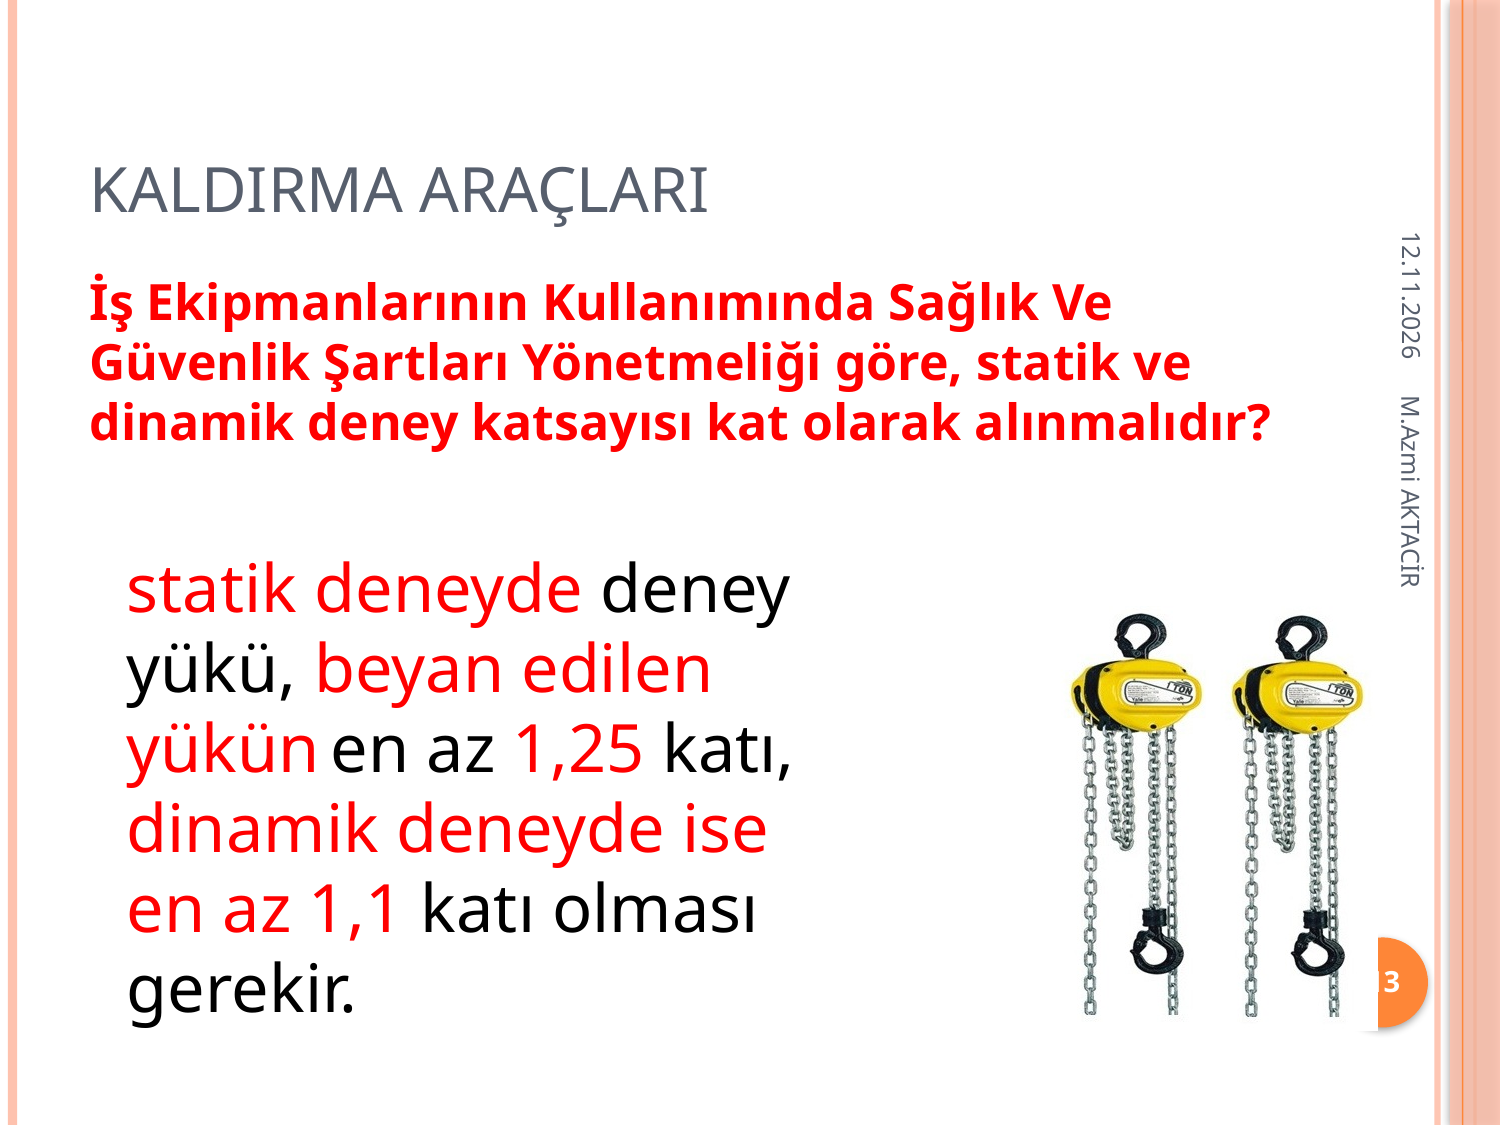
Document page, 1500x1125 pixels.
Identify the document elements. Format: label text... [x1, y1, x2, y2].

picture [1044, 606, 1379, 1032]
text_box statik deneyde deney yükü, beyan edilen yükün en az 1,25 katı, dinamik deneyde ise en az 1,1 katı olması gerekir. [112, 538, 863, 1034]
slide_number 13 [1384, 940, 1434, 1027]
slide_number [1378, 43, 1442, 374]
footer M.Azmi AKTACİR [1379, 380, 1440, 906]
title Kaldırma Araçları [75, 45, 1300, 233]
list İş Ekipmanlarının Kullanımında Sağlık Ve Güvenlik Şartları Yönetmeliği göre, statik ve dinamik deney katsayısı kat olarak alınmalıdır? [75, 262, 1300, 1062]
